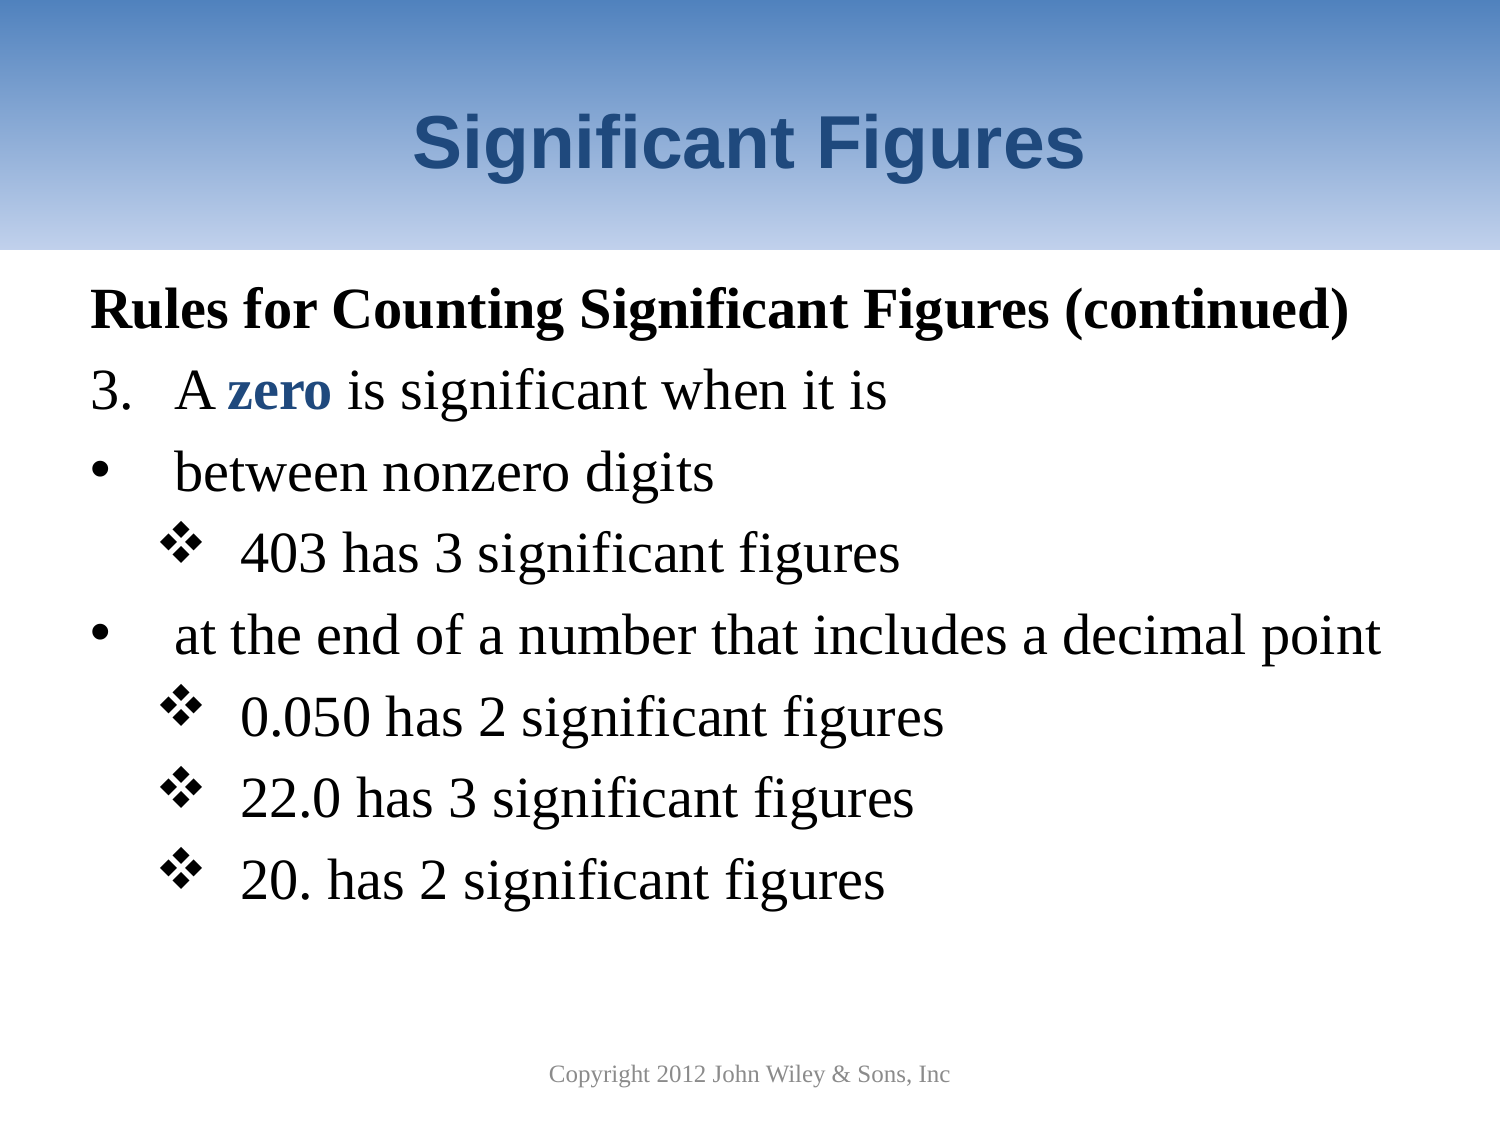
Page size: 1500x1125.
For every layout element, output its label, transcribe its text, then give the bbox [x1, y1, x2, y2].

footer Copyright 2012 John Wiley & Sons, Inc [512, 1042, 988, 1103]
title Significant Figures [74, 44, 1426, 233]
list Rules for Counting Significant Figures (continued) A zero is significant when it is between nonzero digits 403 has 3 significant figures at the end of a number that includes a decimal point 0.050 has 2 significant figures 22.0 has 3 significant figures 20. has 2 significant figures [74, 262, 1426, 1006]
